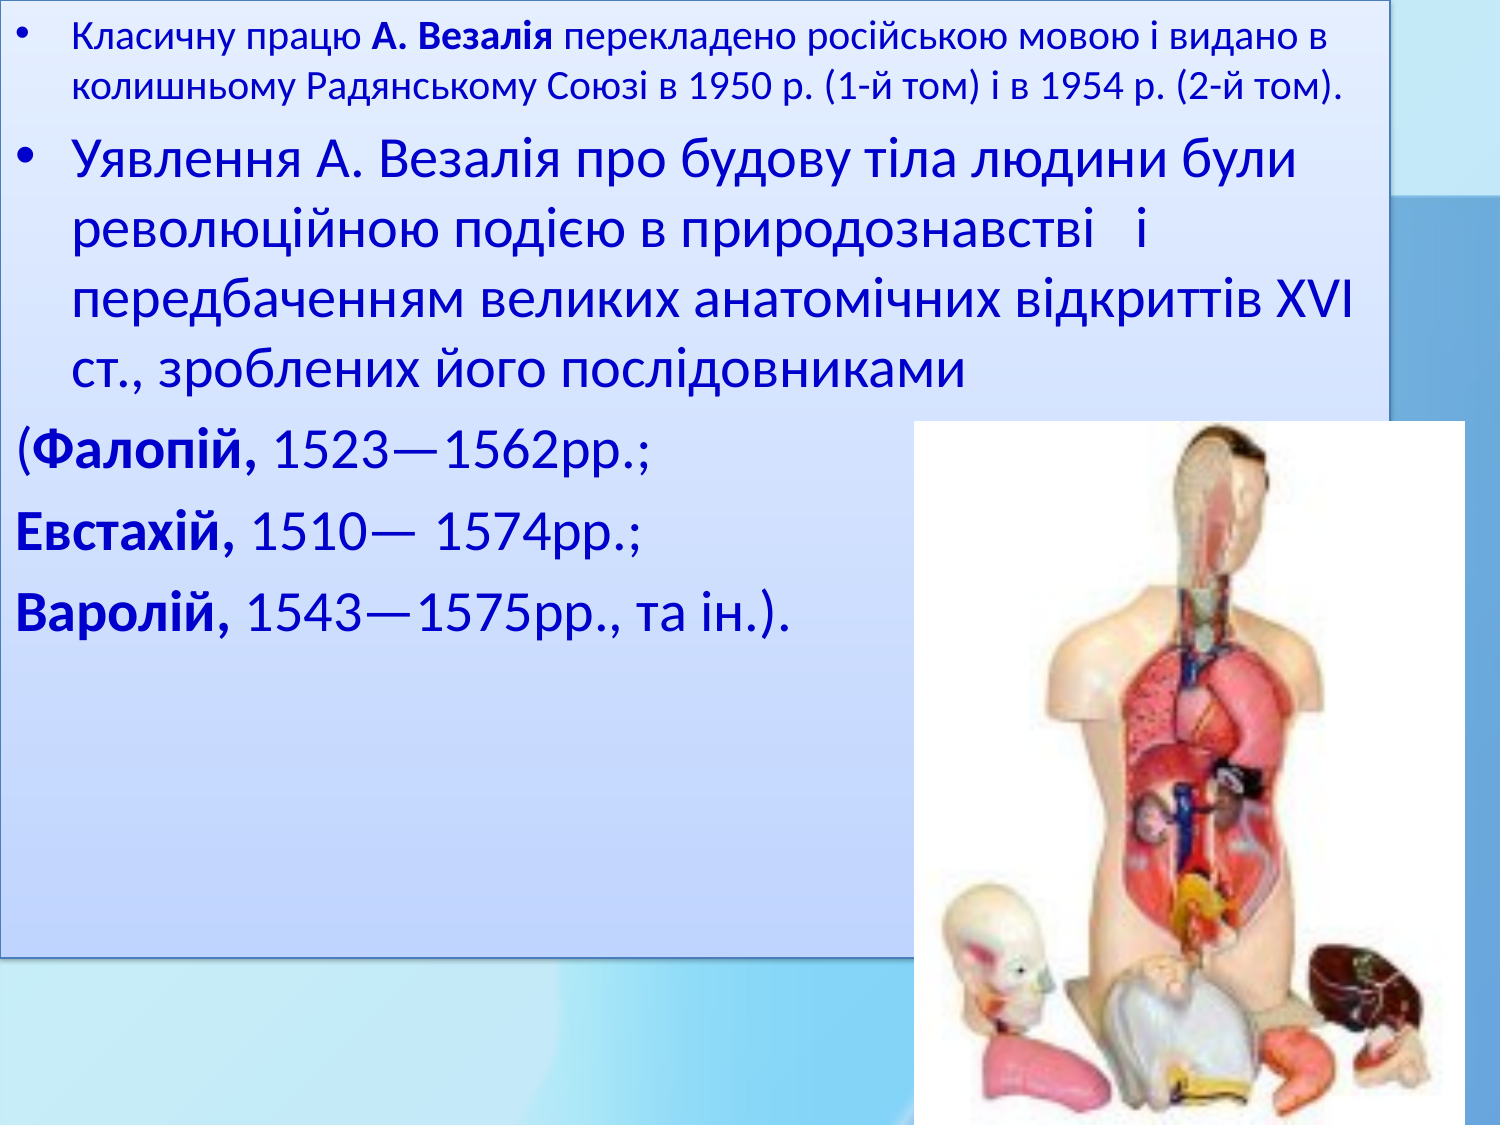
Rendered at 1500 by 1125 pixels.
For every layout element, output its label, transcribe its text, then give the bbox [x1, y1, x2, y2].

list Класичну працю А. Везалія перекладено російською мовою і видано в колишньому Радянському Союзі в 1950 р. (1-й том) і в 1954 р. (2-й том). Уявлення А. Везалія про будову тіла людини були революційною подією в природознавстві і передбаченням великих анатомічних відкриттів XVI ст., зроблених його послідовниками (Фалопій, 1523—1562рр.; Евстахій, 1510— 1574рр.; Варолій, 1543—1575рр., та ін.). [0, 0, 1391, 959]
picture [0, 0, 1500, 1125]
